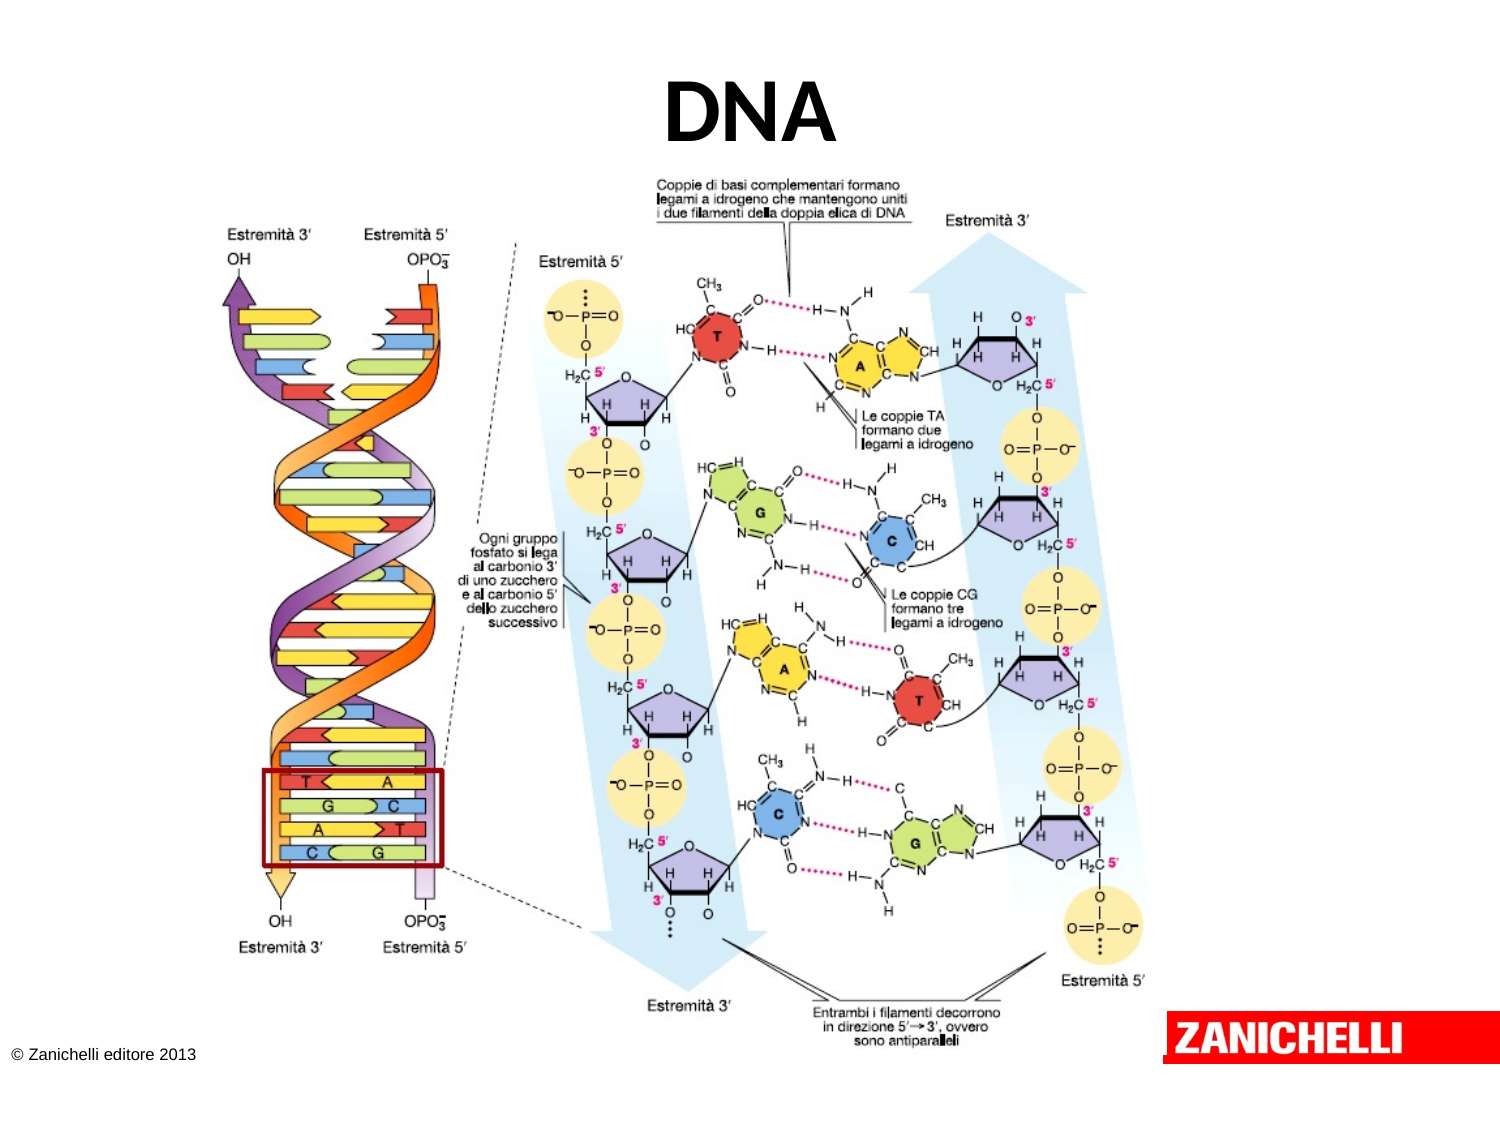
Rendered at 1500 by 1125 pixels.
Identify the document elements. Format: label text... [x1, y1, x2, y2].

title DNA [75, 45, 1425, 161]
picture [206, 176, 1500, 1064]
